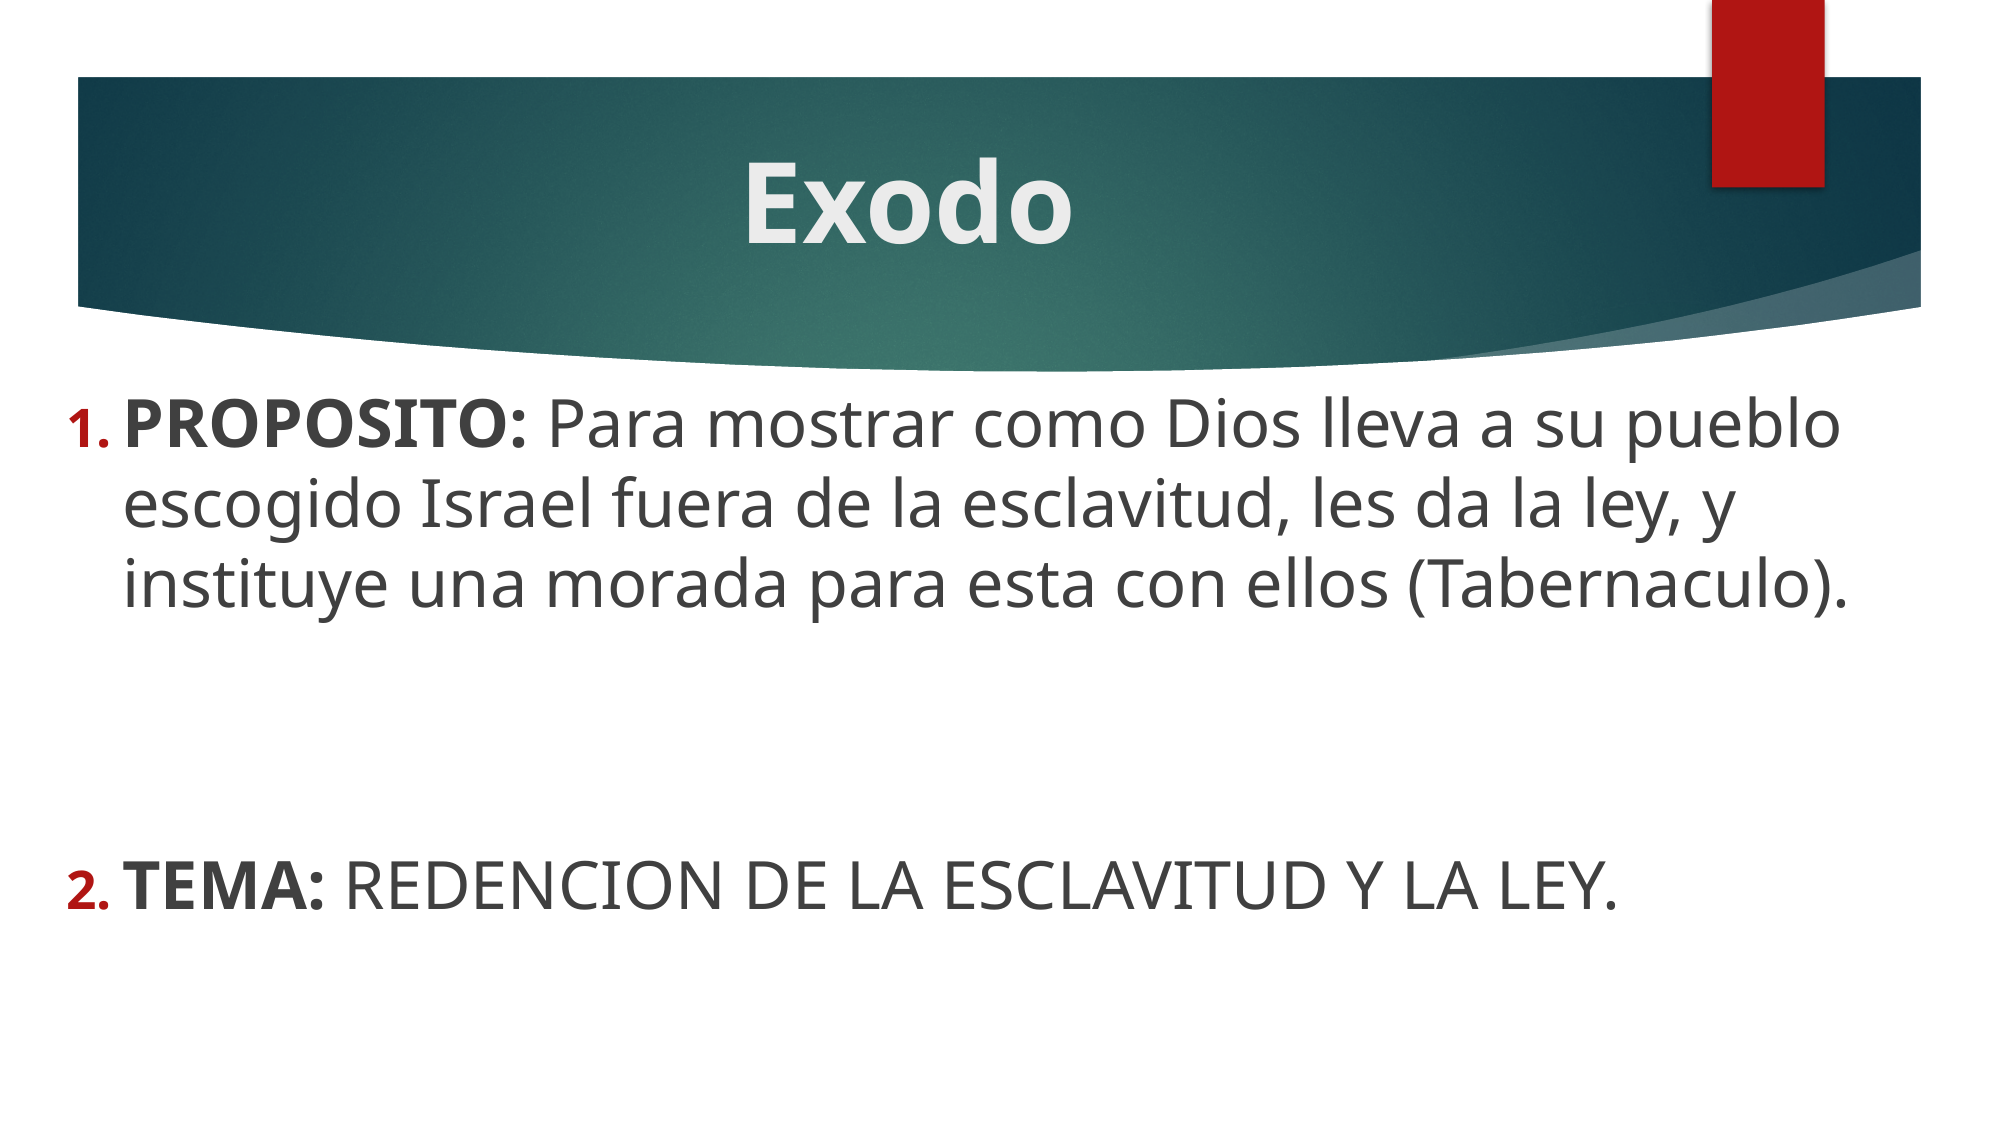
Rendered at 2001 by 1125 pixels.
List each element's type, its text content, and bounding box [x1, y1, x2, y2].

title Exodo [189, 122, 1627, 276]
list PROPOSITO: Para mostrar como Dios lleva a su pueblo escogido Israel fuera de la esclavitud, les da la ley, y instituye una morada para esta con ellos (Tabernaculo). TEMA: REDENCION DE LA ESCLAVITUD Y LA LEY. [50, 372, 1968, 1083]
